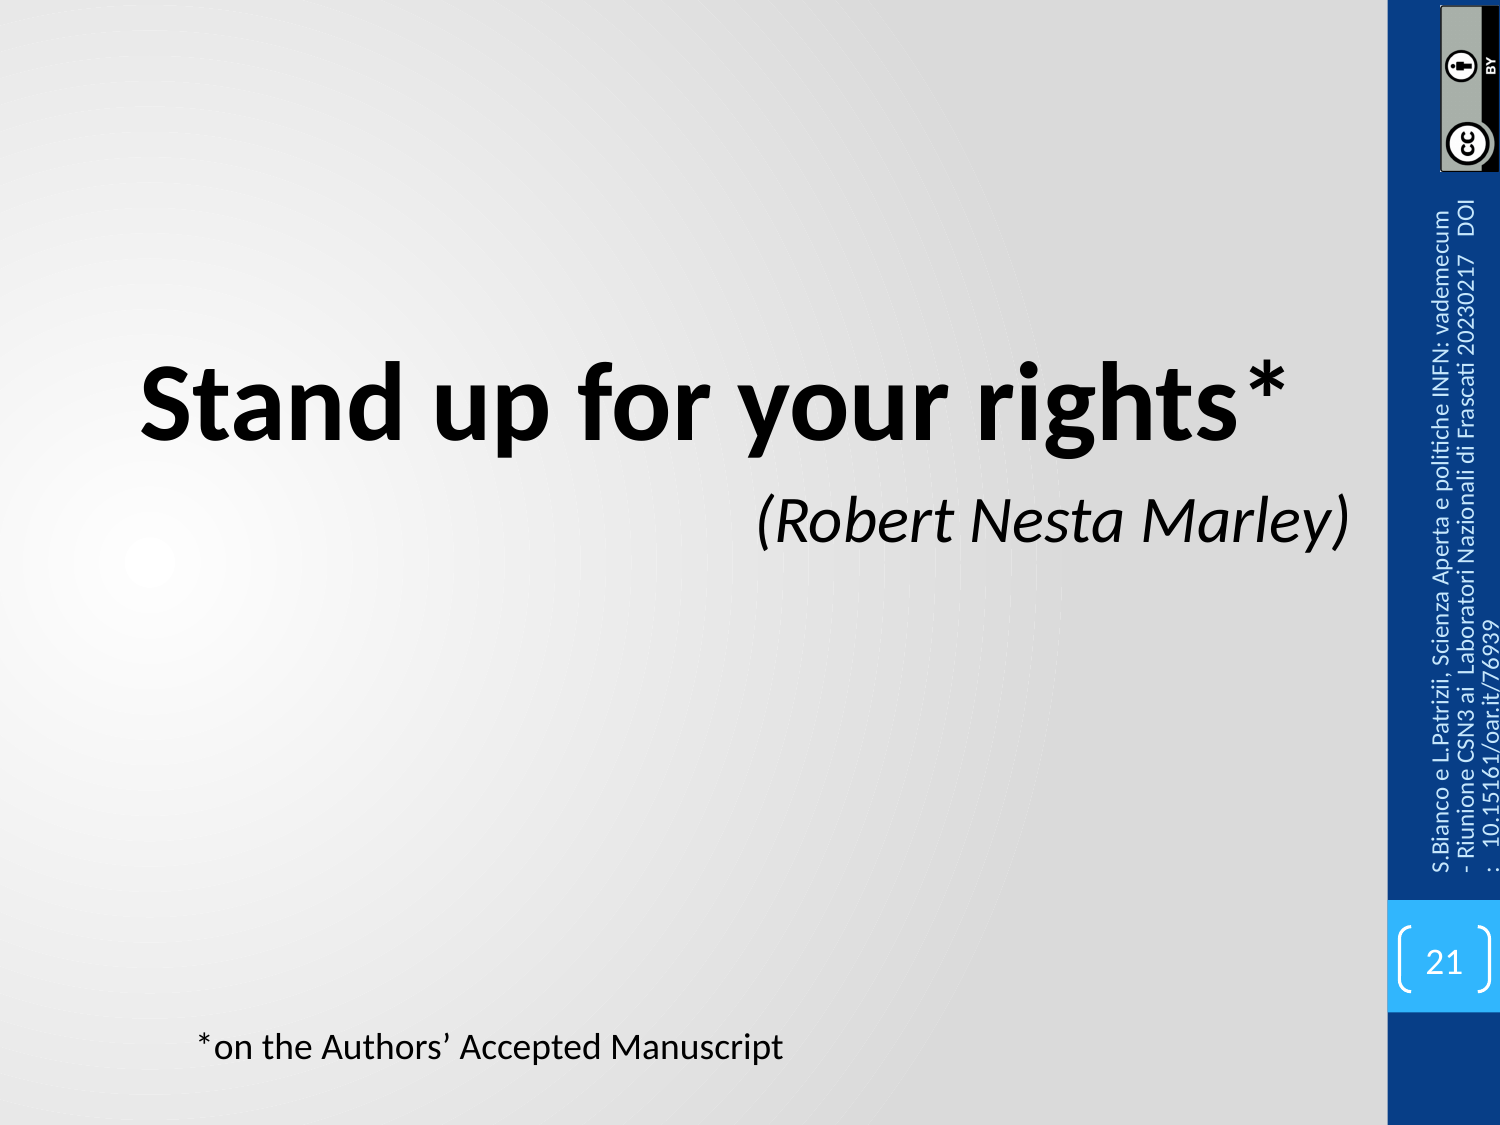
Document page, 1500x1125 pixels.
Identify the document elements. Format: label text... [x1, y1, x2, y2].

text_box *on the Authors’ Accepted Manuscript [180, 1014, 800, 1075]
slide_number 21 [1397, 925, 1492, 994]
footer S.Bianco e L.Patrizii, Scienza Aperta e politiche INFN: vademecum - Riunione CSN3 ai Laboratori Nazionali di Frascati 20230217 DOI: 10.15161/oar.it/76939 [1408, 178, 1469, 889]
list Stand up for your rights* (Robert Nesta Marley) [49, 320, 1367, 889]
picture [1441, 6, 1499, 172]
